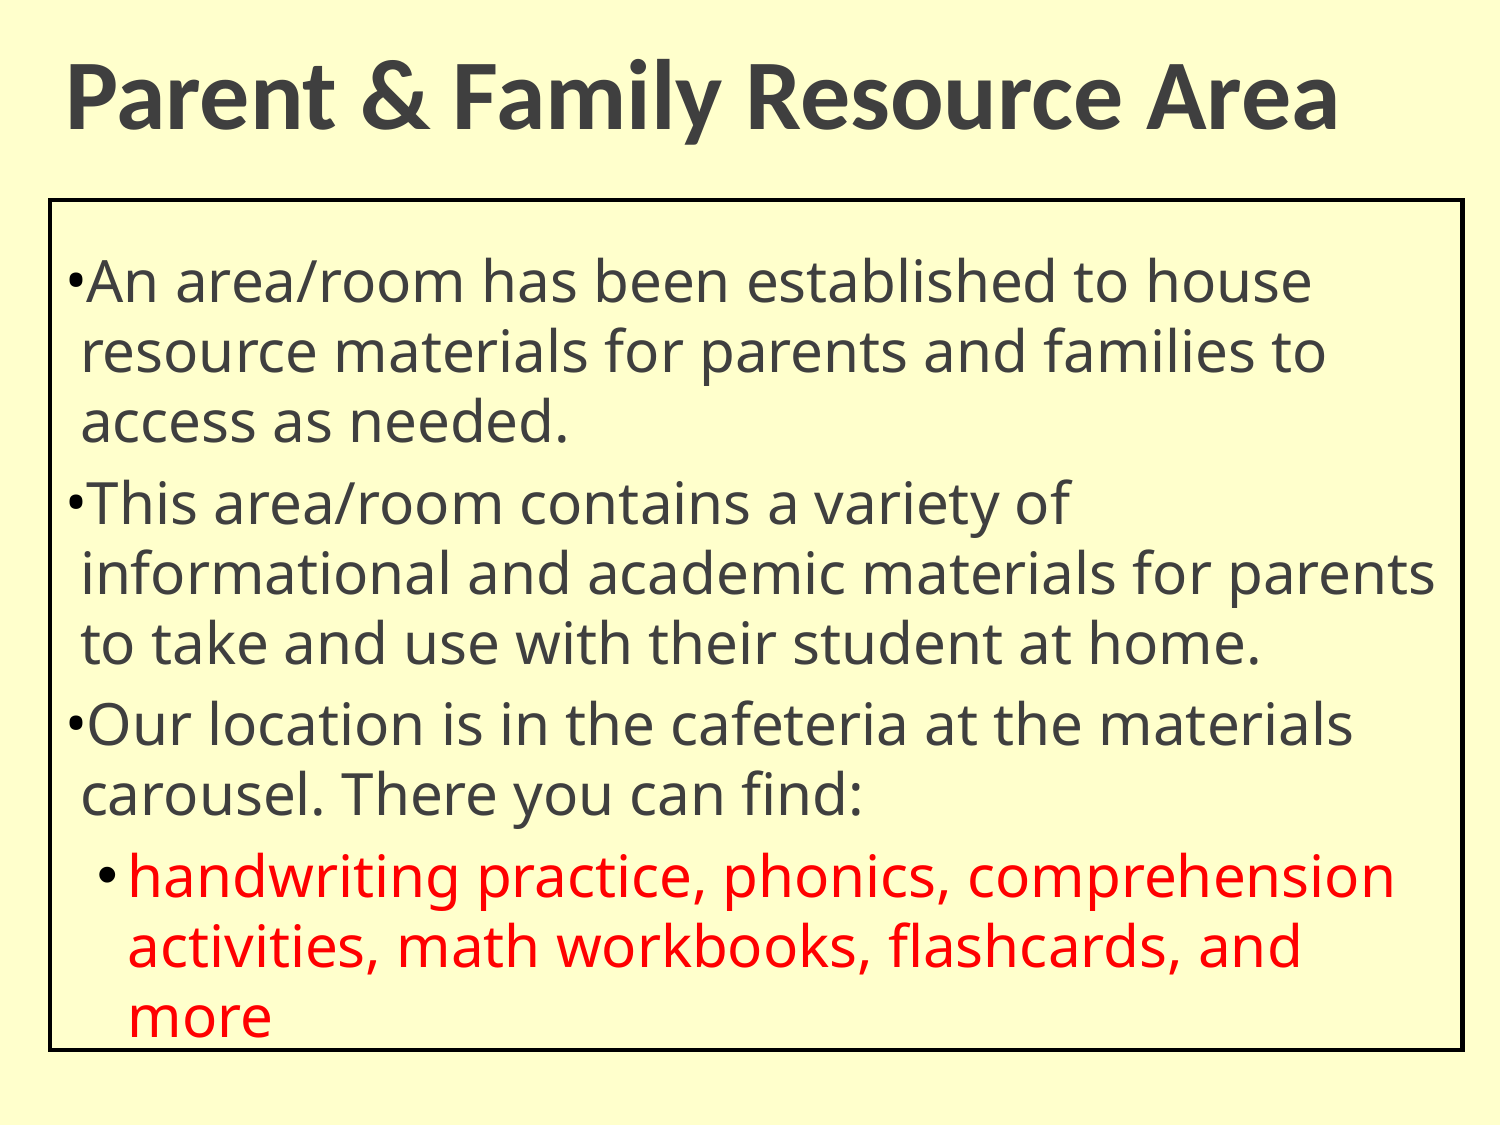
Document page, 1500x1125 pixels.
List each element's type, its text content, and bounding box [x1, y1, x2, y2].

text_box An area/room has been established to house resource materials for parents and families to access as needed. This area/room contains a variety of informational and academic materials for parents to take and use with their student at home. Our location is in the cafeteria at the materials carousel. There you can find: handwriting practice, phonics, comprehension activities, math workbooks, flashcards, and more [49, 200, 1463, 1050]
title Parent & Family Resource Area [50, 1, 1500, 177]
